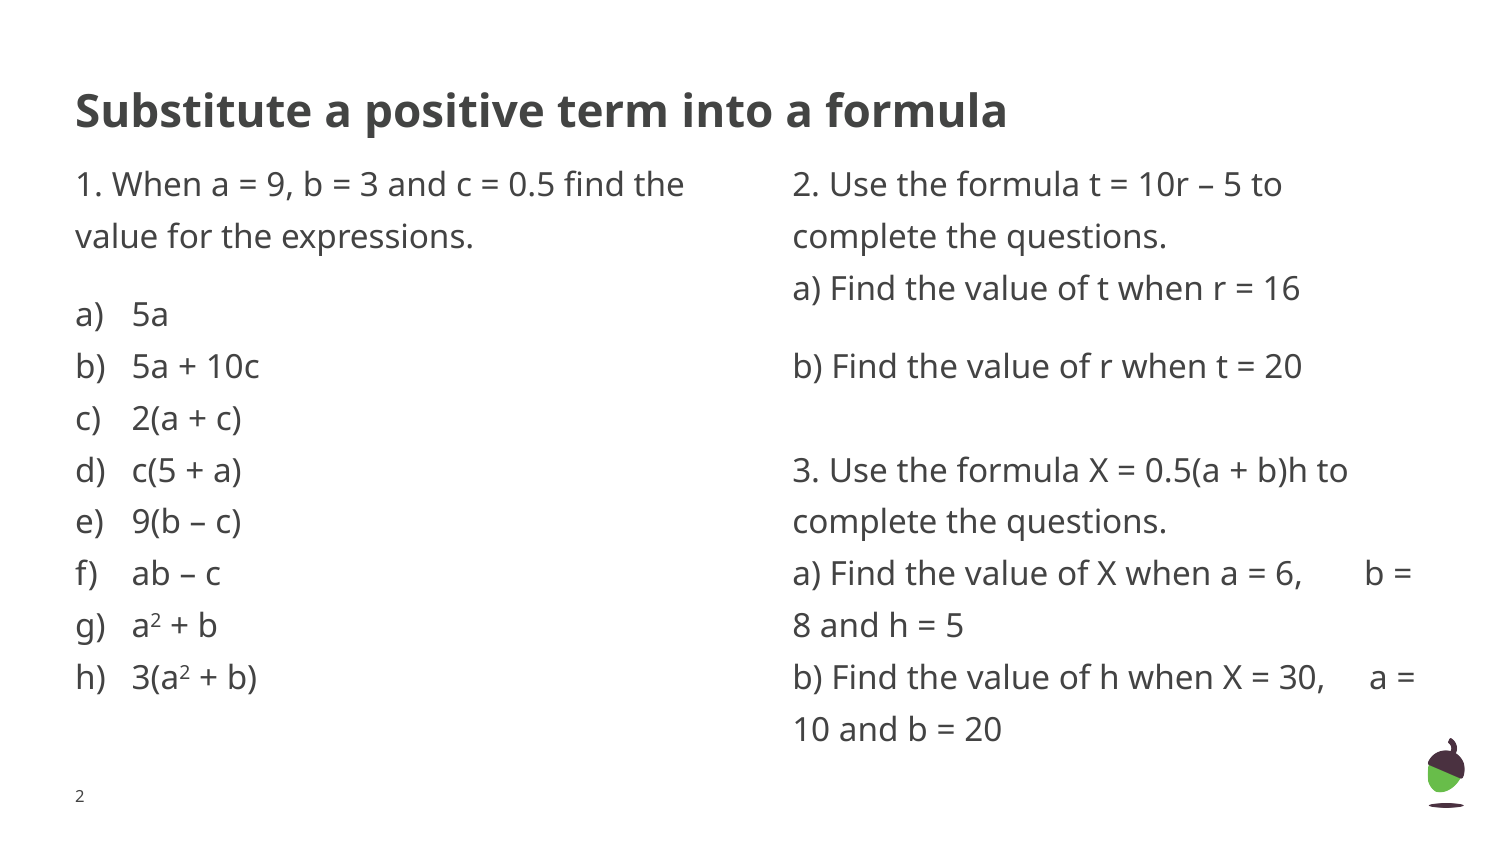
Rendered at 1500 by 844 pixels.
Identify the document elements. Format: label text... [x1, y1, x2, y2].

list 1. When a = 9, b = 3 and c = 0.5 find the value for the expressions. 5a 5a + 10c 2(a + c) c(5 + a) 9(b – c) ab – c a2 + b 3(a2 + b) [75, 151, 714, 784]
picture [1427, 738, 1465, 808]
text_box 2. Use the formula t = 10r – 5 to complete the questions. a) Find the value of t when r = 16 b) Find the value of r when t = 20 3. Use the formula X = 0.5(a + b)h to complete the questions. a) Find the value of X when a = 6, b = 8 and h = 5 b) Find the value of h when X = 30, a = 10 and b = 20 [792, 151, 1419, 816]
slide_number ‹#› [75, 786, 194, 816]
title Substitute a positive term into a formula [75, 73, 1181, 152]
